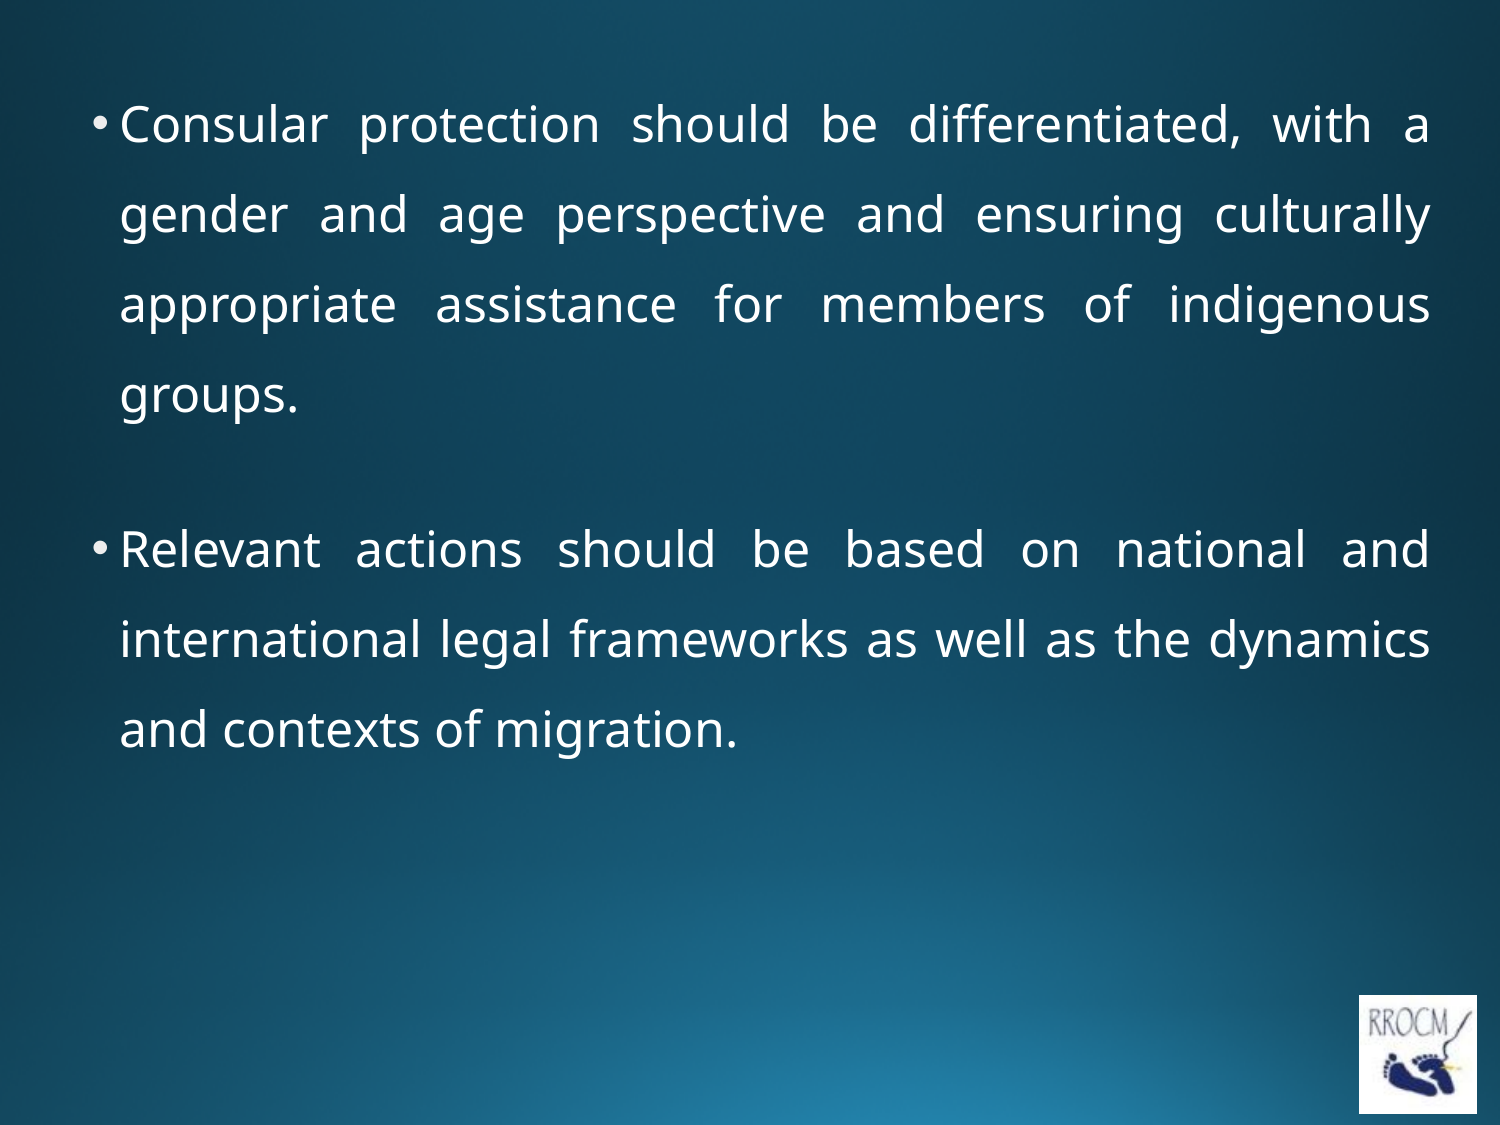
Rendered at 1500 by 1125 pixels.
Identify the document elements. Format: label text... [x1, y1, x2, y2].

picture [0, 0, 1500, 1125]
list Consular protection should be differentiated, with a gender and age perspective and ensuring culturally appropriate assistance for members of indigenous groups. Relevant actions should be based on national and international legal frameworks as well as the dynamics and contexts of migration. [76, 54, 1447, 1014]
